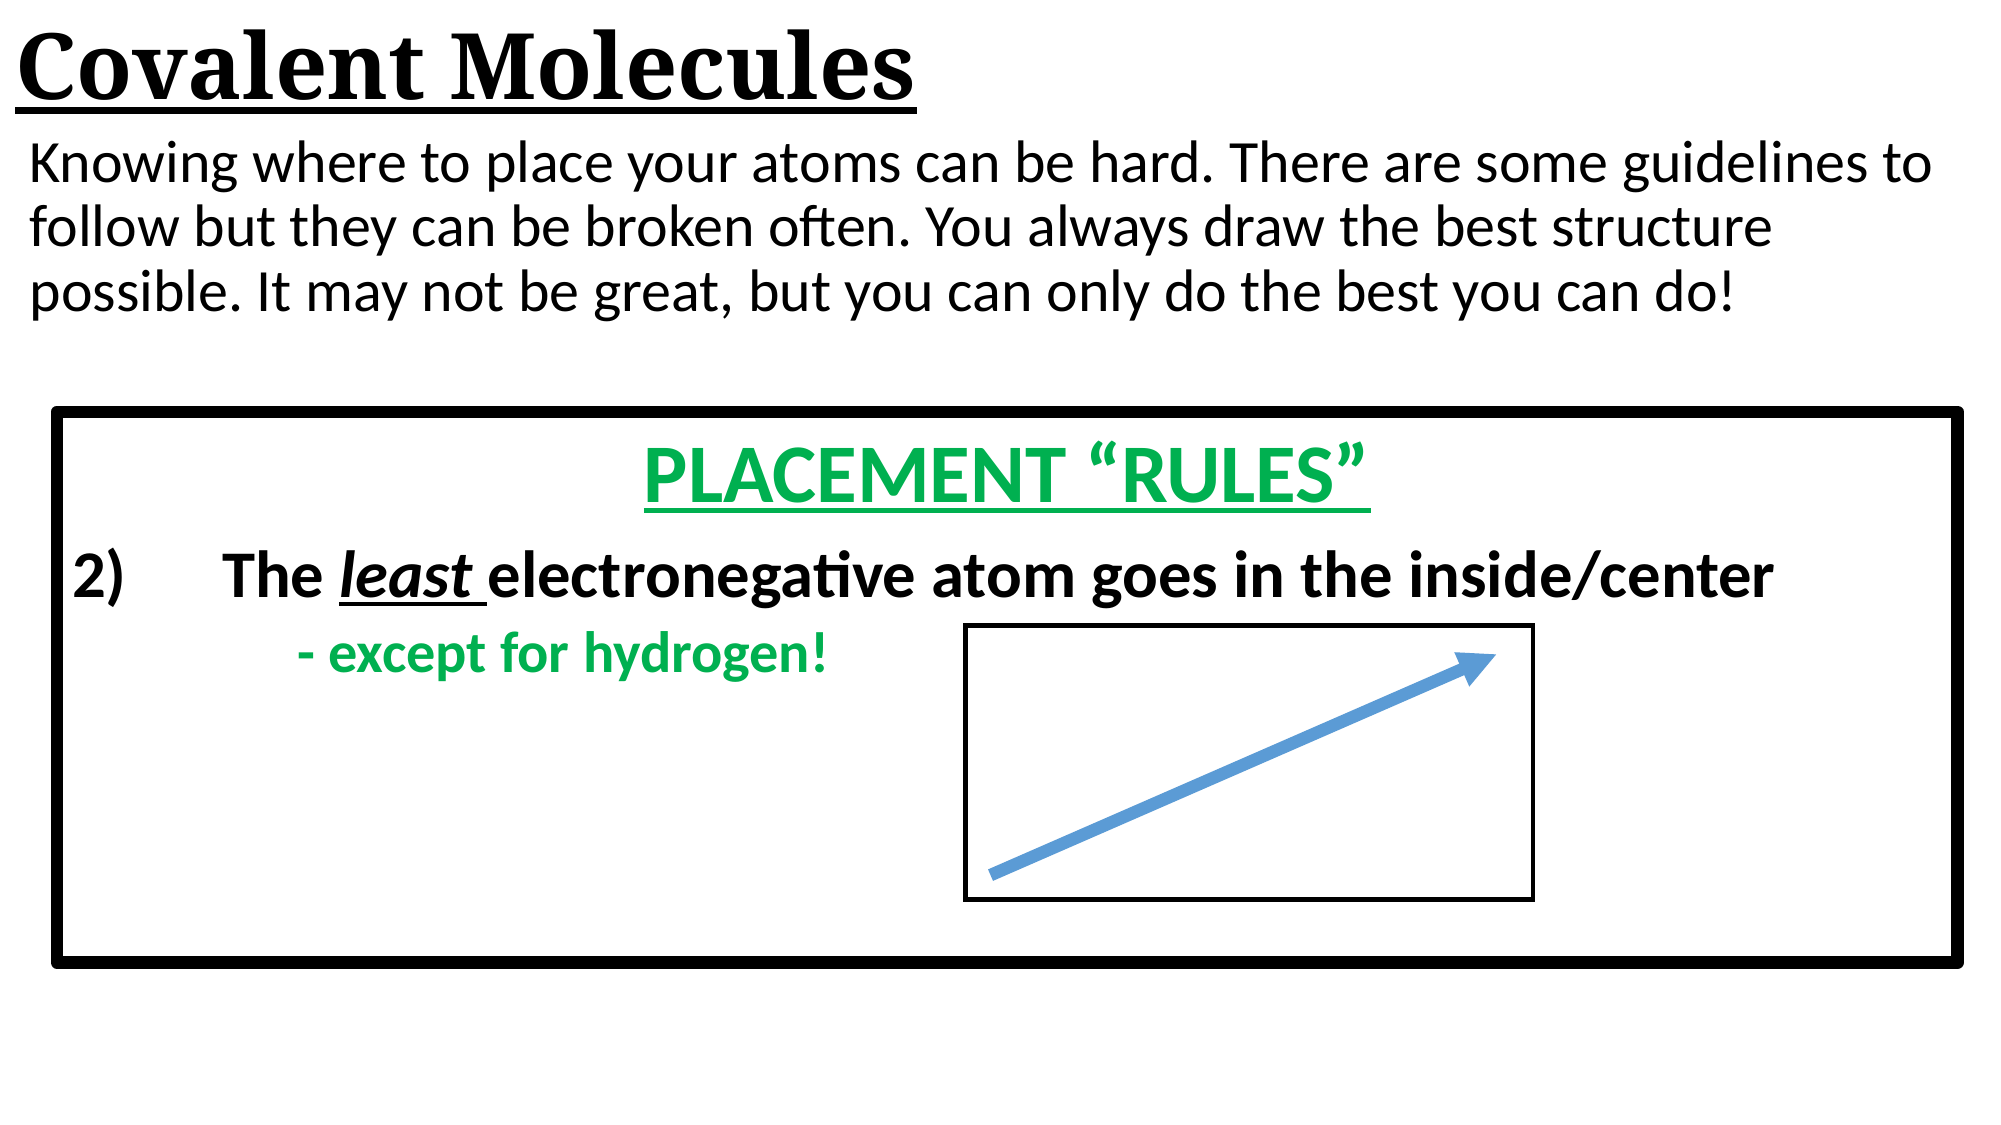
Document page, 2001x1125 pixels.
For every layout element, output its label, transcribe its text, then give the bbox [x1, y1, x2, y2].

title Covalent Molecules [0, 2, 1725, 139]
text_box [964, 624, 1534, 901]
text_box PLACEMENT “RULES” The least electronegative atom goes in the inside/center - except for hydrogen! [56, 411, 1958, 963]
list Knowing where to place your atoms can be hard. There are some guidelines to follow but they can be broken often. You always draw the best structure possible. It may not be great, but you can only do the best you can do! [14, 122, 2000, 388]
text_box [990, 654, 1497, 876]
